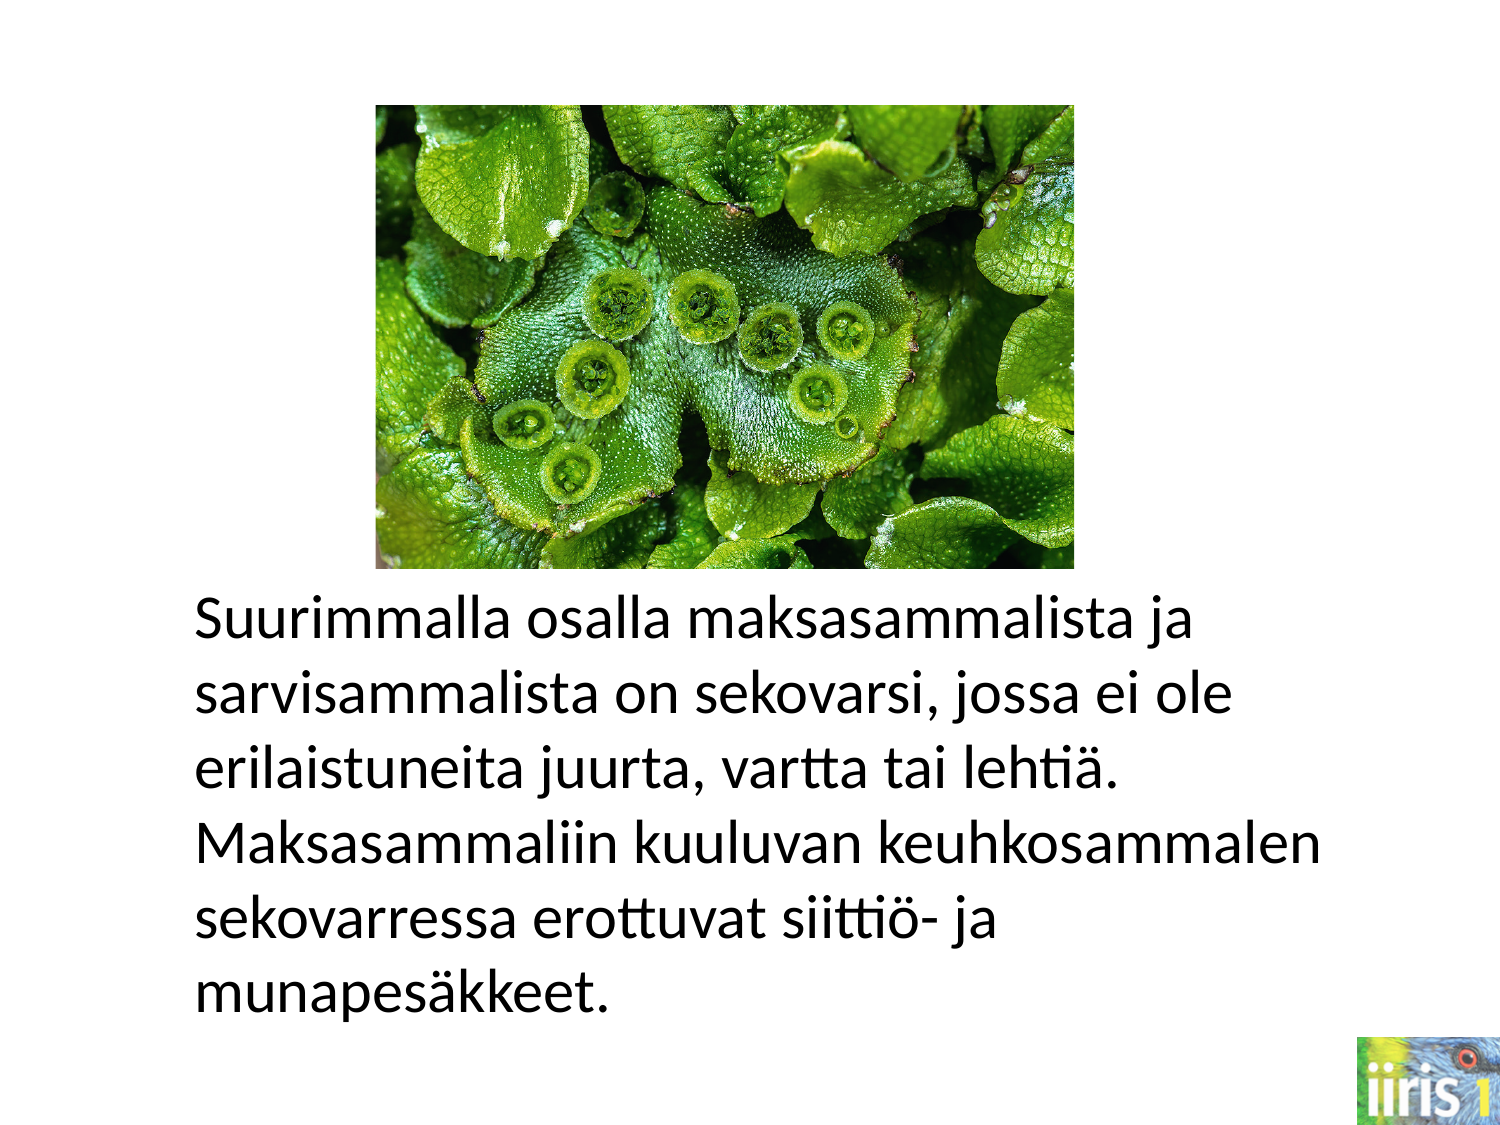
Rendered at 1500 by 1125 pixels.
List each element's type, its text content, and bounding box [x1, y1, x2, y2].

text_box Suurimmalla osalla maksasammalista ja sarvisammalista on sekovarsi, jossa ei ole erilaistuneita juurta, vartta tai lehtiä. Maksasammaliin kuuluvan keuhkosammalen sekovarressa erottuvat siittiö- ja munapesäkkeet. [179, 568, 1384, 1033]
picture [1357, 1037, 1500, 1125]
picture [375, 105, 1075, 569]
